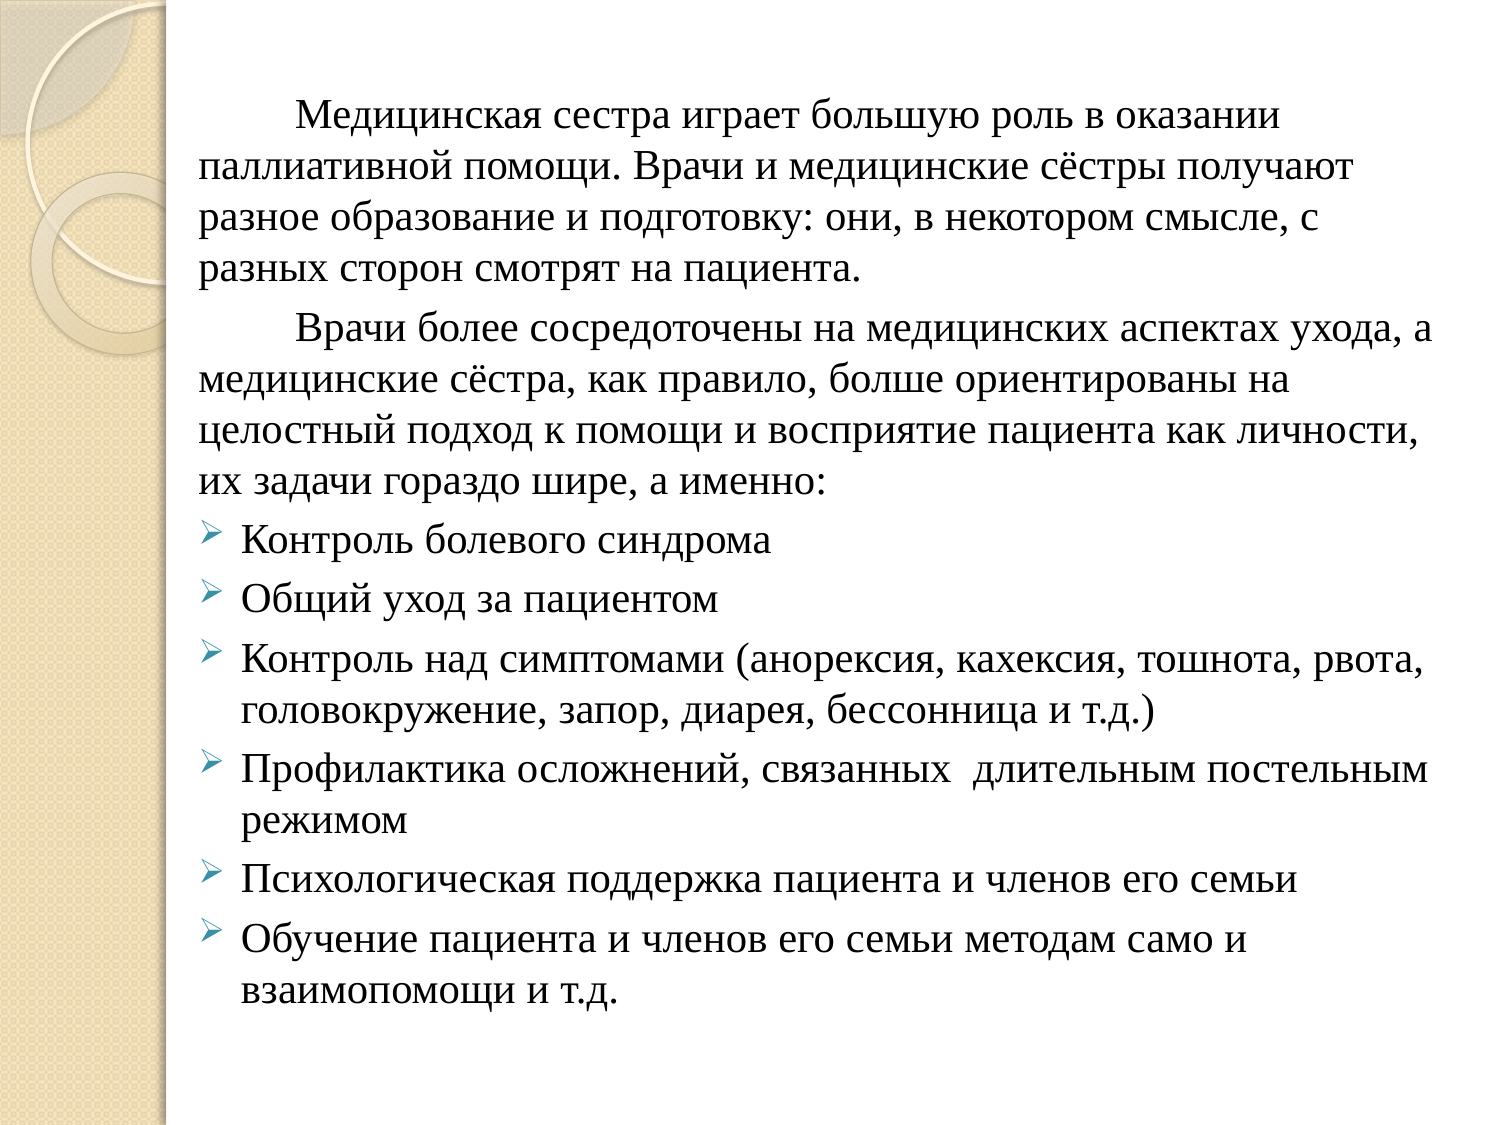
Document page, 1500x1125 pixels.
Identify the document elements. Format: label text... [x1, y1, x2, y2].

list Медицинская сестра играет большую роль в оказании паллиативной помощи. Врачи и медицинские сёстры получают разное образование и подготовку: они, в некотором смысле, с разных сторон смотрят на пациента. Врачи более сосредоточены на медицинских аспектах ухода, а медицинские сёстра, как правило, болше ориентированы на целостный подход к помощи и восприятие пациента как личности, их задачи гораздо шире, а именно: Контроль болевого синдрома Общий уход за пациентом Контроль над симптомами (анорексия, кахексия, тошнота, рвота, головокружение, запор, диарея, бессонница и т.д.) Профилактика осложнений, связанных длительным постельным режимом Психологическая поддержка пациента и членов его семьи Обучение пациента и членов его семьи методам само и взаимопомощи и т.д. [171, 78, 1466, 1025]
